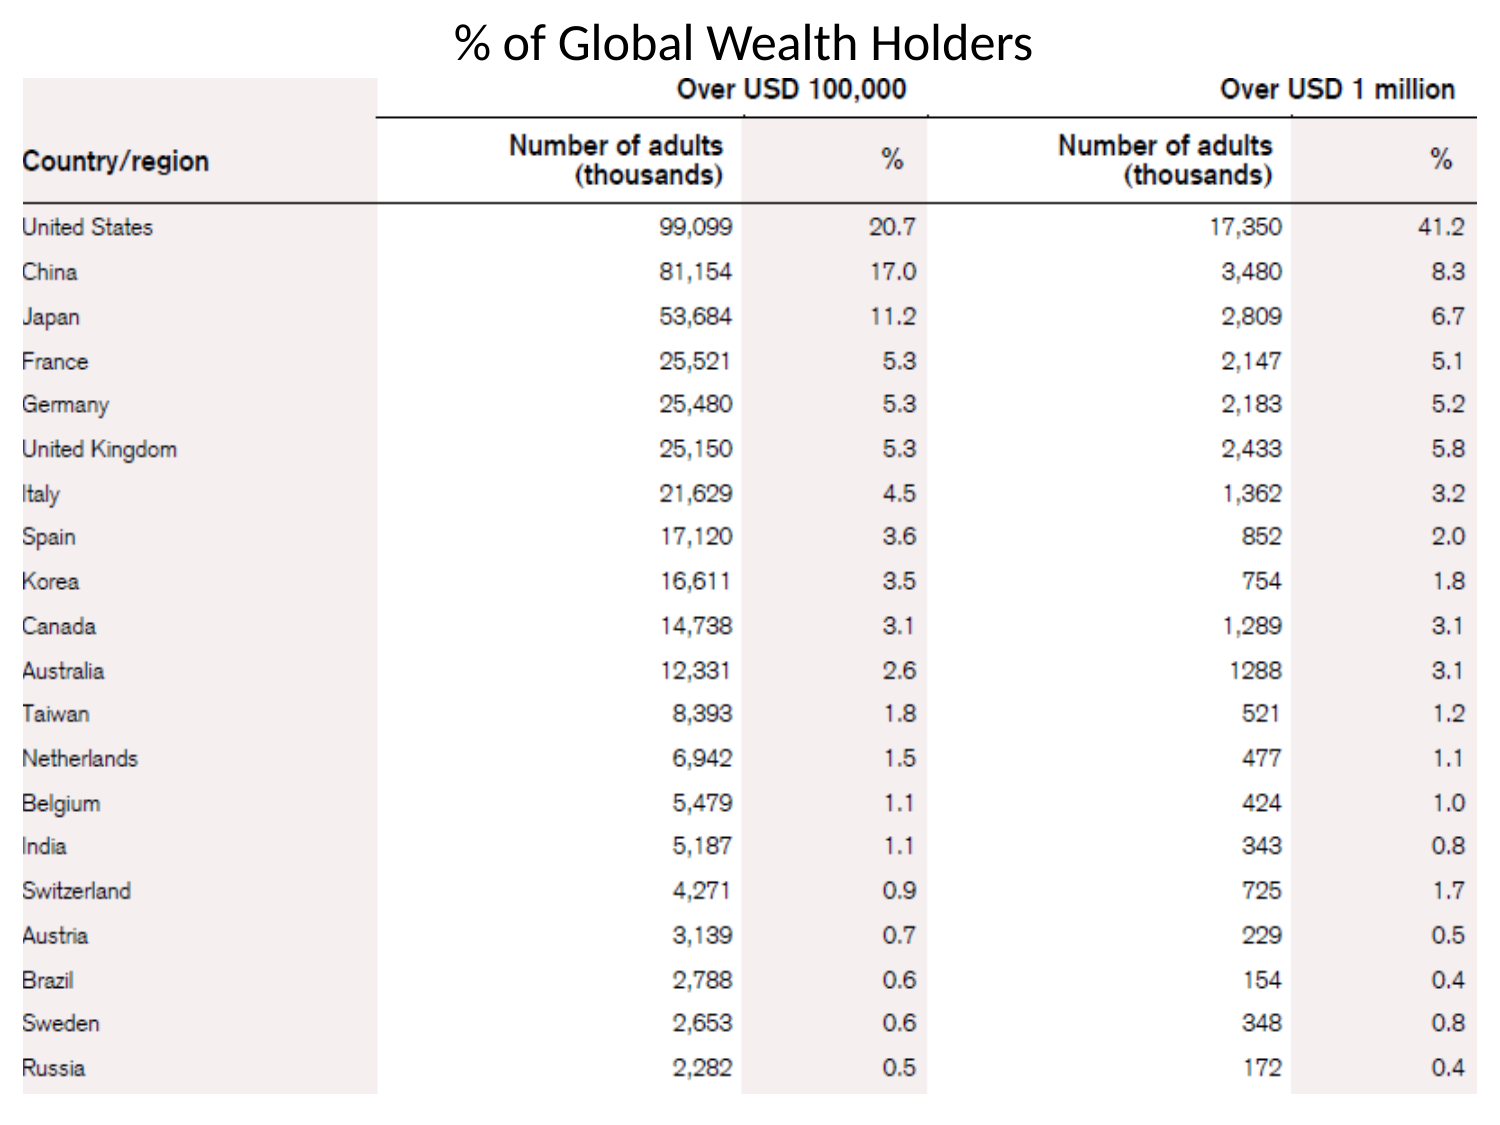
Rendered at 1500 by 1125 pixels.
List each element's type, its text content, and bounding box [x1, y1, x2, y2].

picture [23, 77, 1477, 1095]
title % of Global Wealth Holders [75, 0, 1425, 76]
